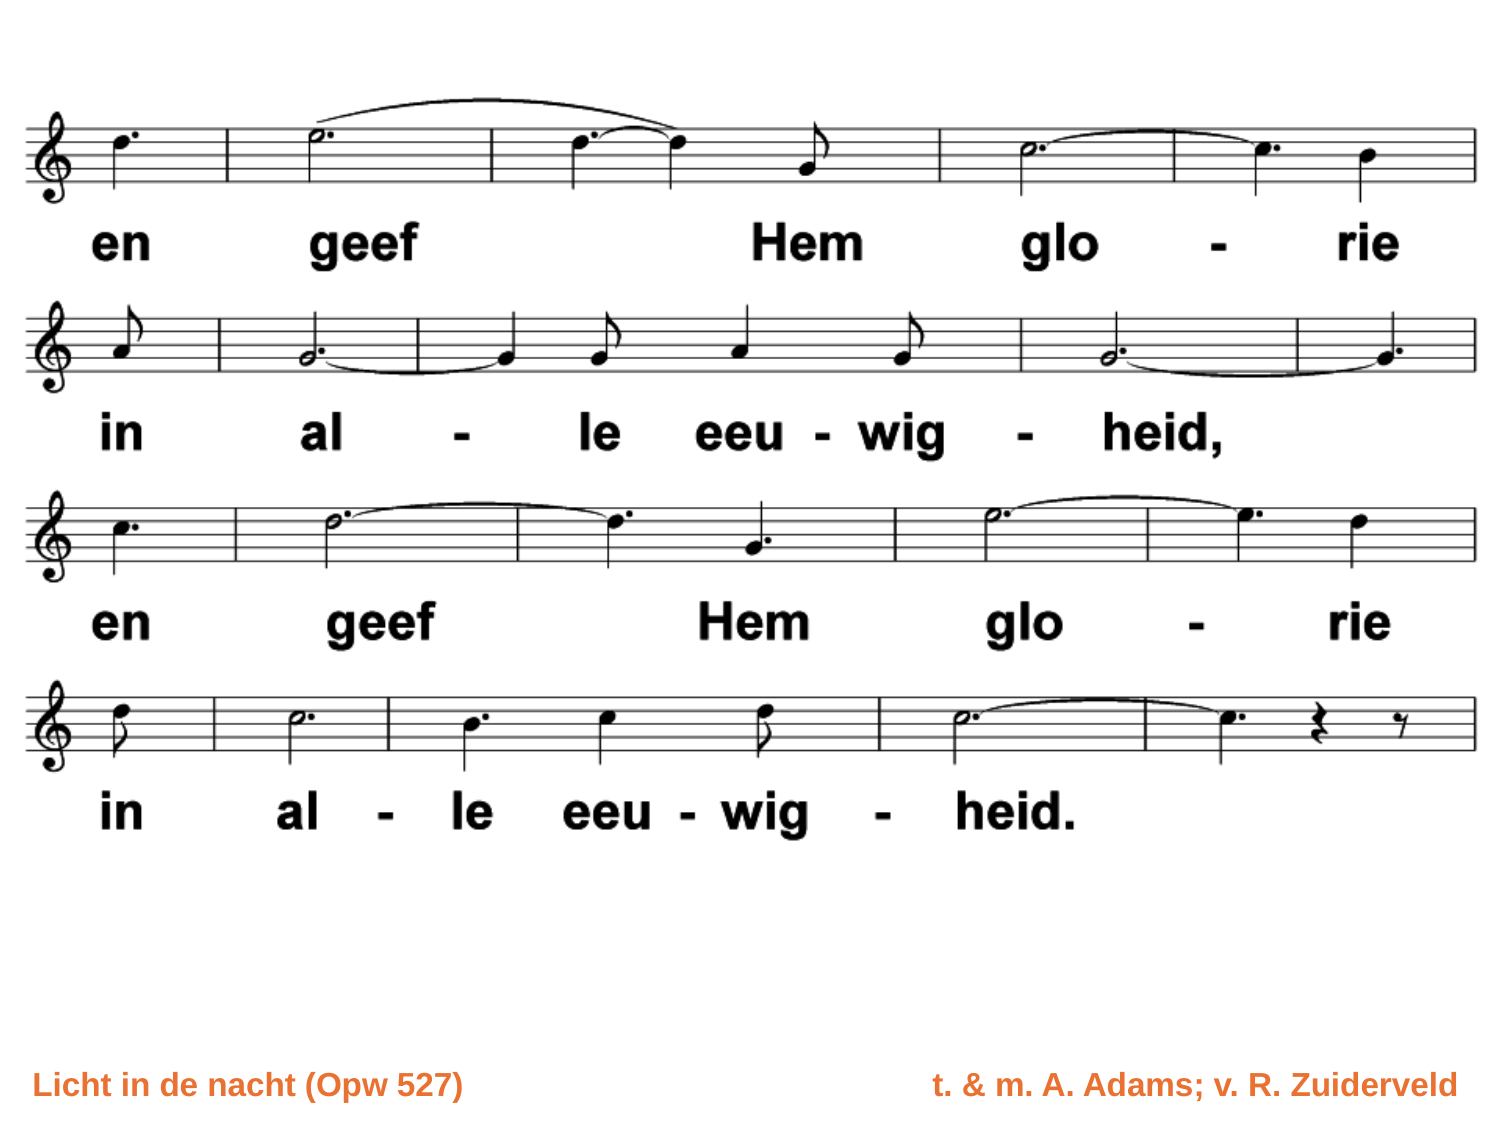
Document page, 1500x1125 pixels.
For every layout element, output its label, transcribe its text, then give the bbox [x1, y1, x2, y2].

picture [18, 89, 1482, 847]
text_box Licht in de nacht (Opw 527) t. & m. A. Adams; v. R. Zuiderveld [17, 1055, 1484, 1111]
